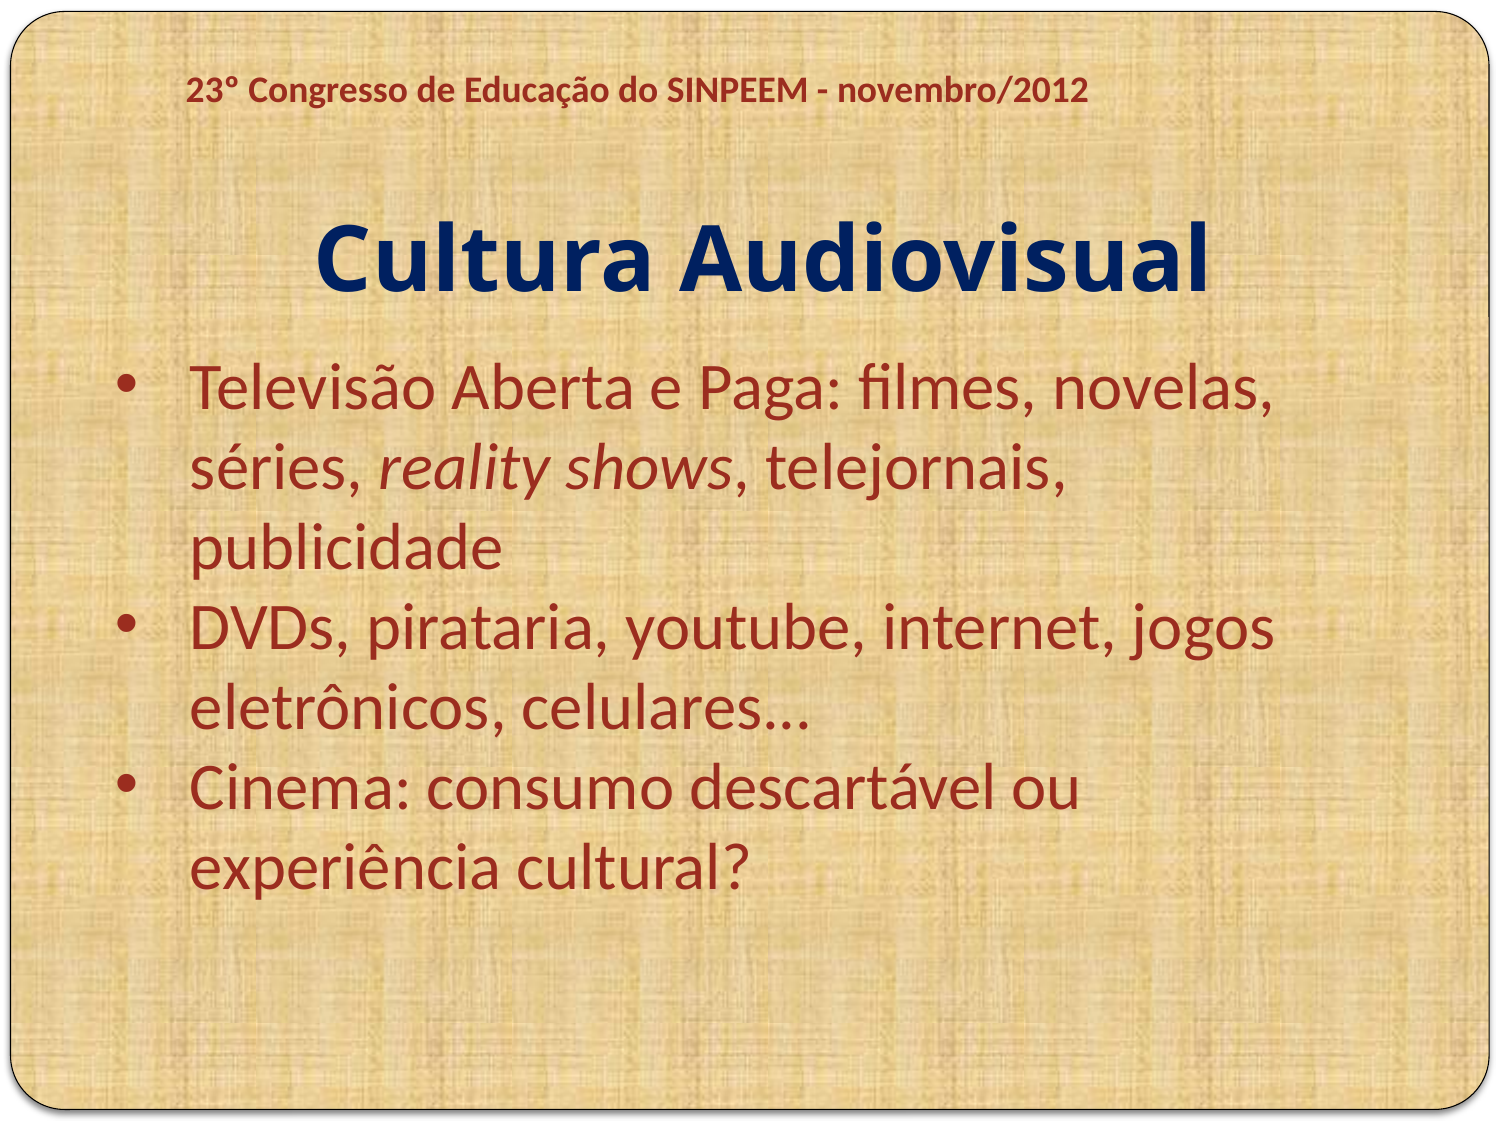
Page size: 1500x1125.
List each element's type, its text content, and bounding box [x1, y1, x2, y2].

text_box Televisão Aberta e Paga: filmes, novelas, séries, reality shows, telejornais, publicidade DVDs, pirataria, youtube, internet, jogos eletrônicos, celulares... Cinema: consumo descartável ou experiência cultural? [100, 255, 1341, 990]
text_box 23º Congresso de Educação do SINPEEM - novembro/2012 [112, 57, 1164, 118]
text_box Cultura Audiovisual [298, 192, 1229, 255]
picture [12, 12, 1488, 1108]
